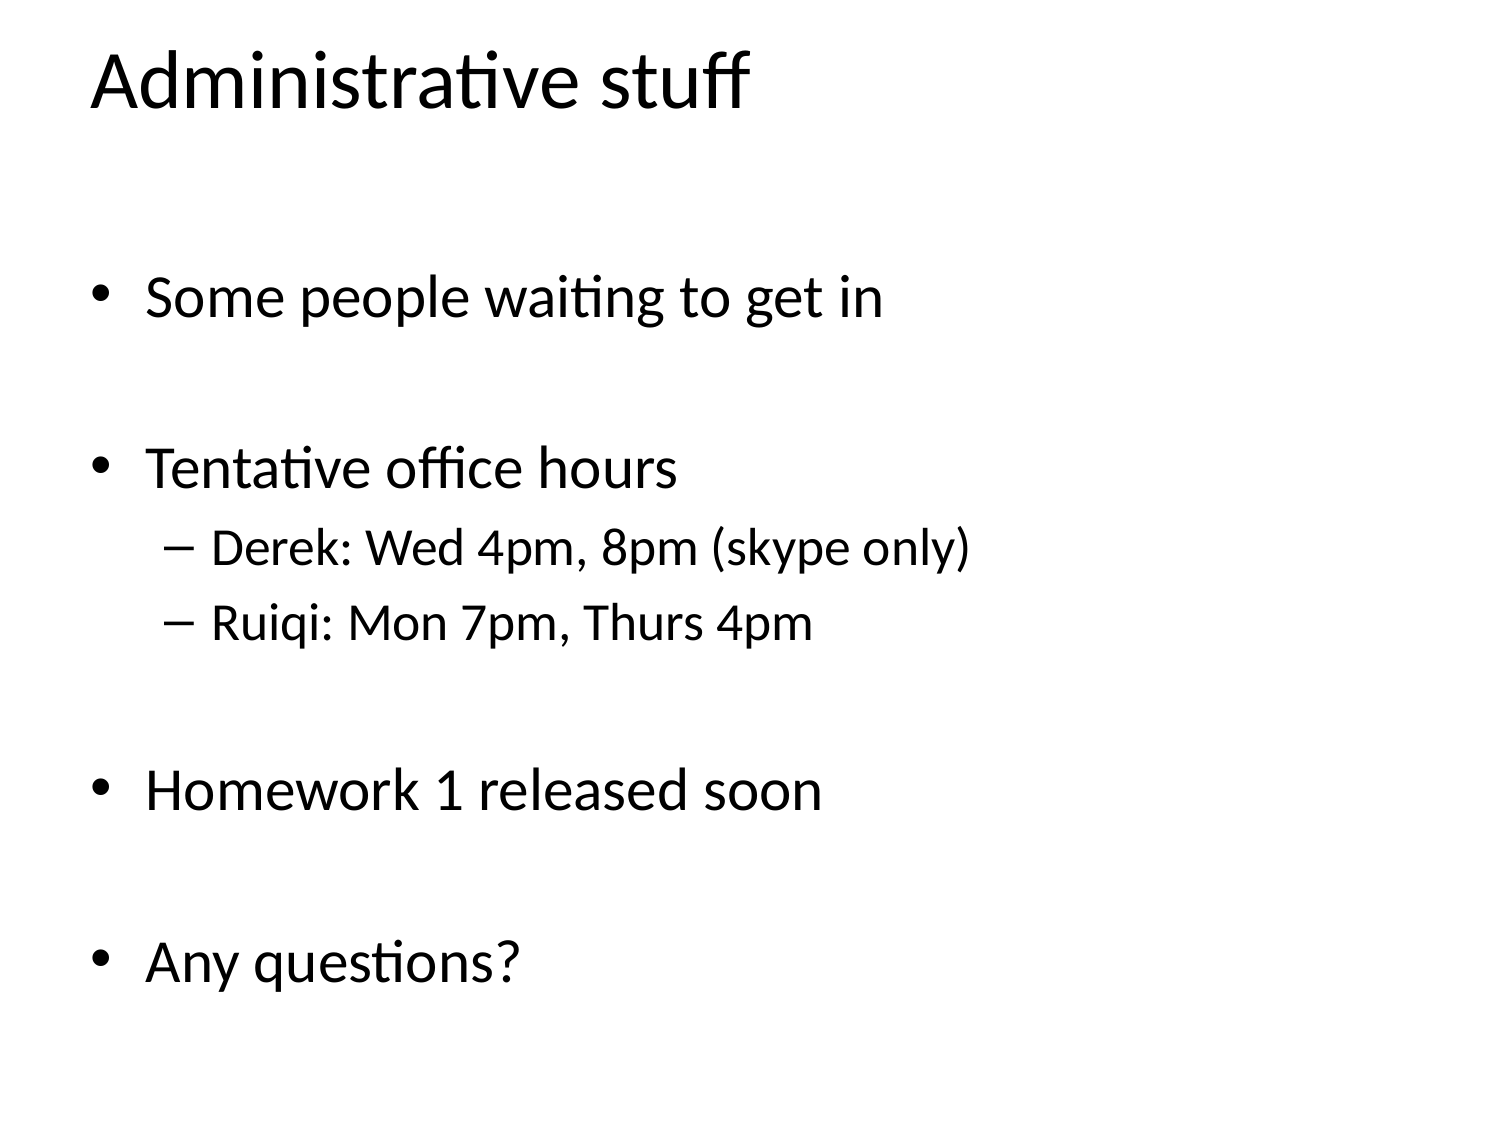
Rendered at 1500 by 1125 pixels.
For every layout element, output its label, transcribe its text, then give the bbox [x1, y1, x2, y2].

title Administrative stuff [74, 0, 1426, 151]
list Some people waiting to get in Tentative office hours Derek: Wed 4pm, 8pm (skype only) Ruiqi: Mon 7pm, Thurs 4pm Homework 1 released soon Any questions? [74, 162, 1426, 1006]
